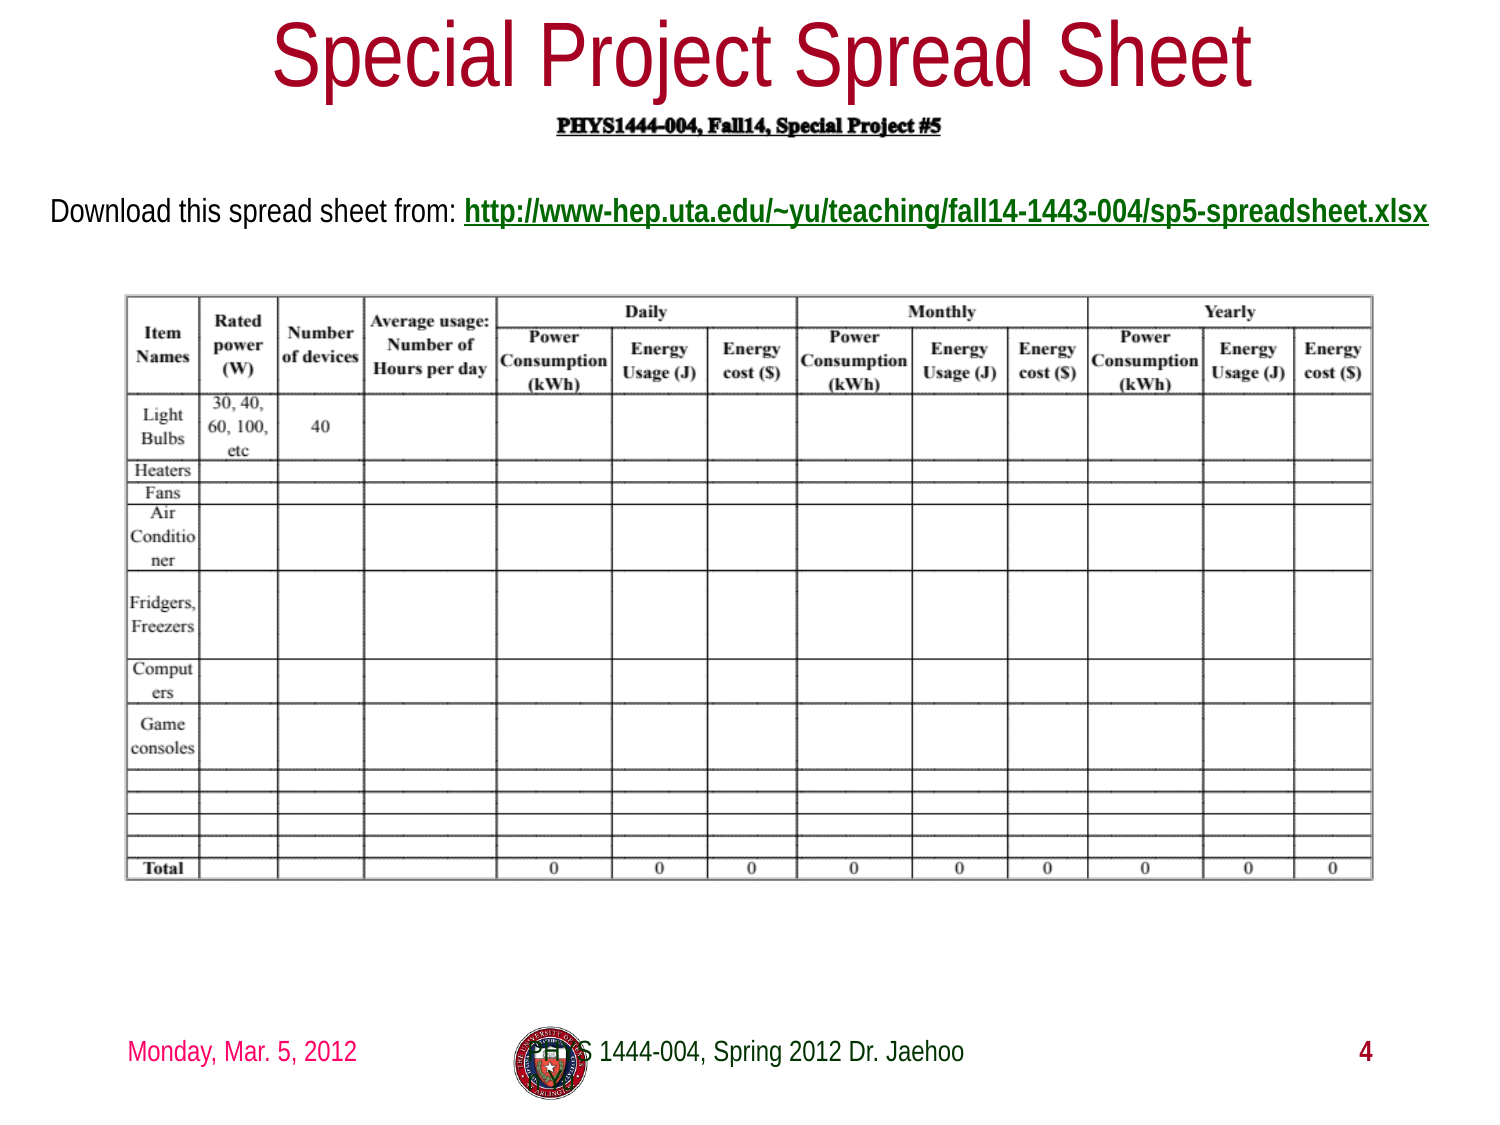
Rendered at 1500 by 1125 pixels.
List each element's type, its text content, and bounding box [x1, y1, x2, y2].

title Special Project Spread Sheet [124, 0, 1401, 48]
picture [20, 49, 1477, 1125]
